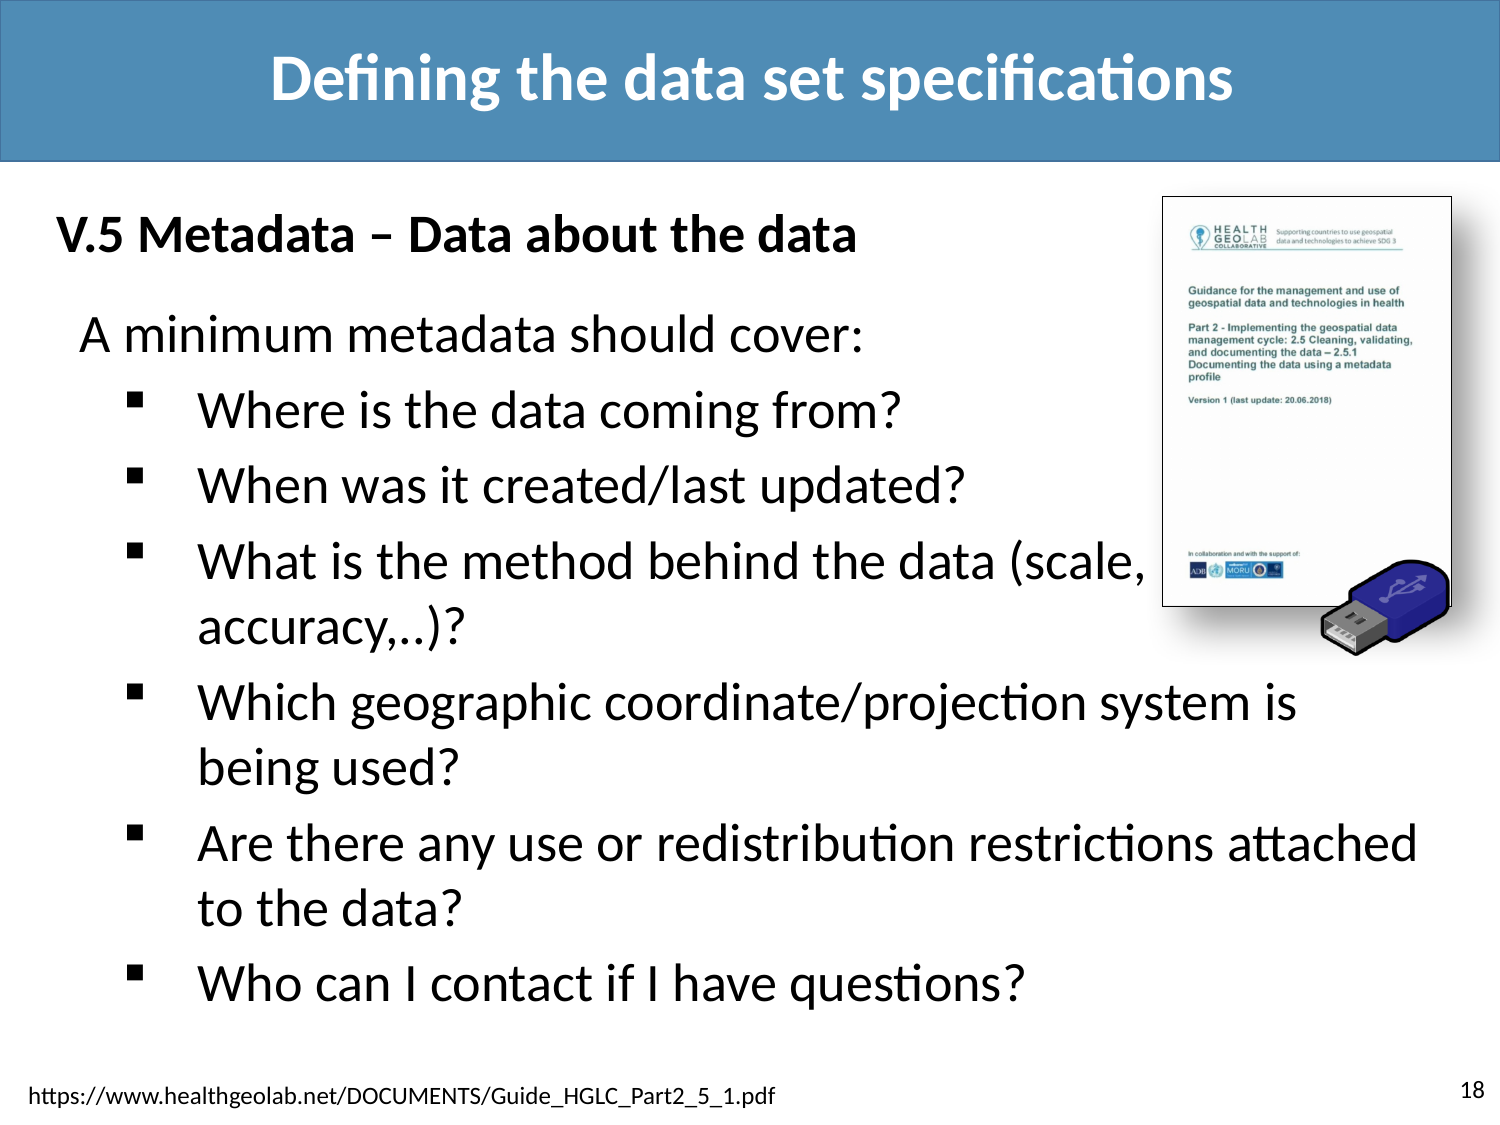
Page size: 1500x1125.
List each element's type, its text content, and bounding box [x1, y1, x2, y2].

text_box https://www.healthgeolab.net/DOCUMENTS/Guide_HGLC_Part2_5_1.pdf [13, 1072, 1199, 1118]
picture [1101, 197, 1500, 673]
text_box 18 [1162, 1058, 1500, 1119]
text_box V.5 Metadata – Data about the data [41, 196, 1162, 274]
text_box A minimum metadata should cover: Where is the data coming from? When was it created/last updated? What is the method behind the data (scale, accuracy,..)? Which geographic coordinate/projection system is being used? Are there any use or redistribution restrictions attached to the data? Who can I contact if I have questions? [64, 290, 1440, 1005]
text_box Defining the data set specifications [105, 35, 1400, 149]
